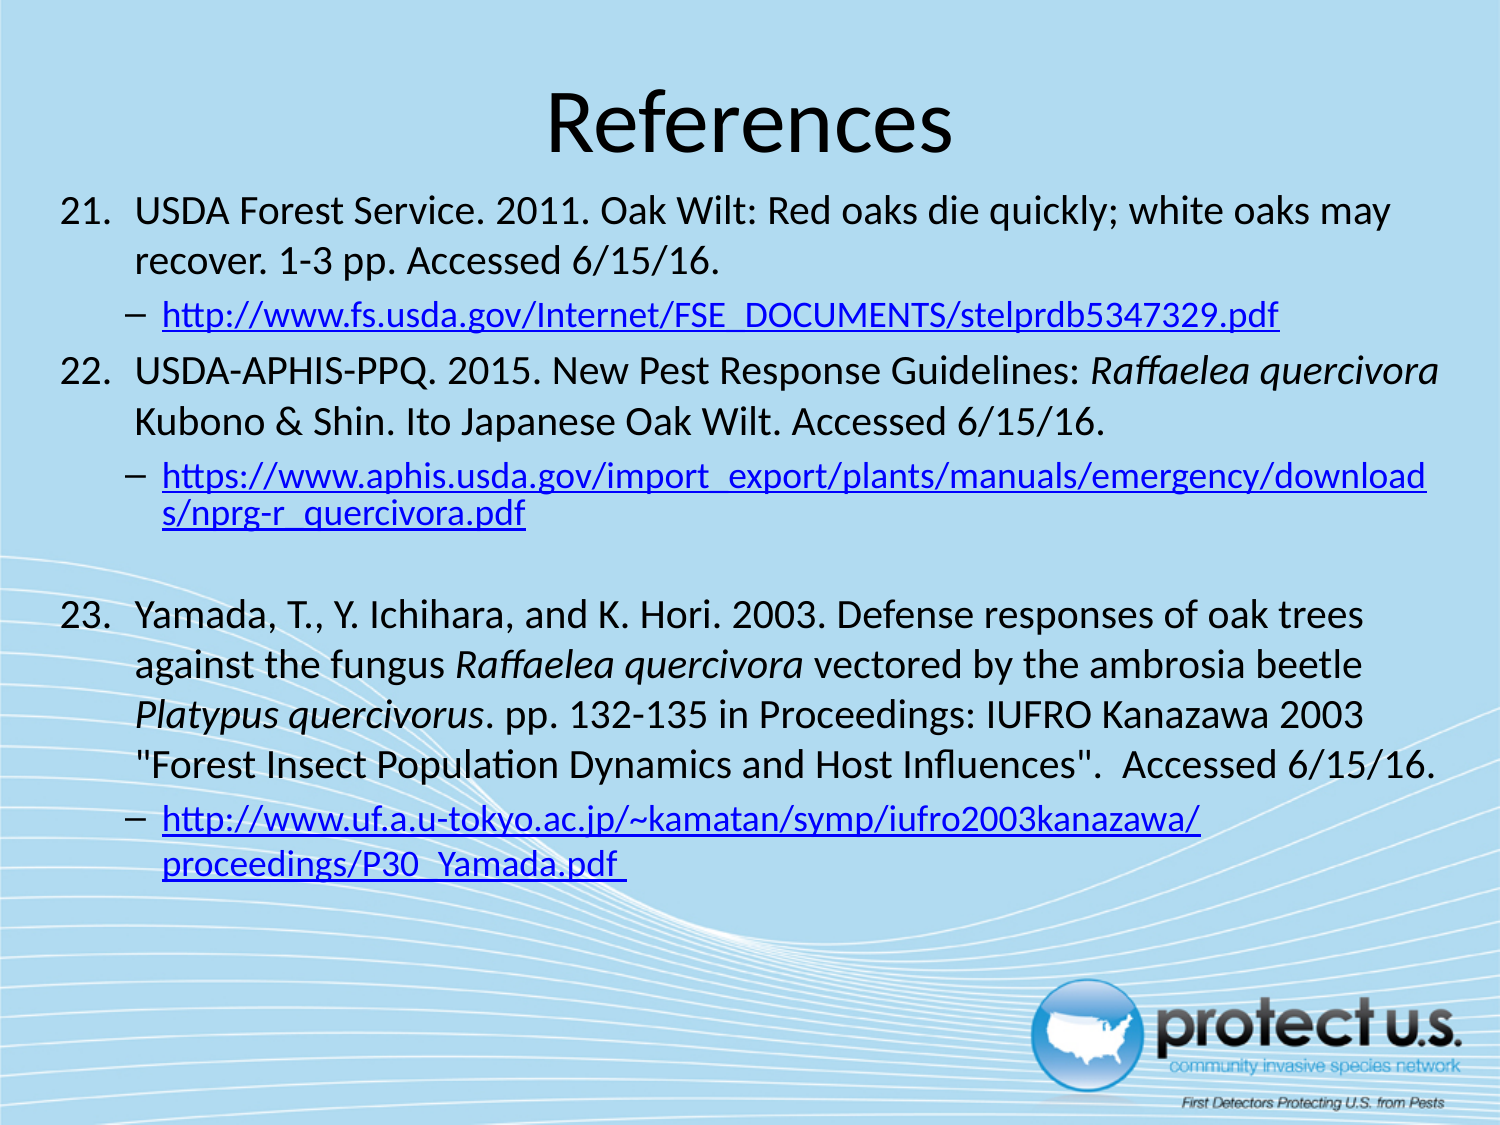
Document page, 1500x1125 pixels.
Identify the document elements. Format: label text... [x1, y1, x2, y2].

title References [75, 45, 1425, 174]
picture [0, 0, 1500, 1125]
list USDA Forest Service. 2011. Oak Wilt: Red oaks die quickly; white oaks may recover. 1-3 pp. Accessed 6/15/16. http://www.fs.usda.gov/Internet/FSE_DOCUMENTS/stelprdb5347329.pdf USDA-APHIS-PPQ. 2015. New Pest Response Guidelines: Raffaelea quercivora Kubono & Shin. Ito Japanese Oak Wilt. Accessed 6/15/16. https://www.aphis.usda.gov/import_export/plants/manuals/emergency/downloads/nprg-r_quercivora.pdf Yamada, T., Y. Ichihara, and K. Hori. 2003. Defense responses of oak trees against the fungus Raffaelea quercivora vectored by the ambrosia beetle Platypus quercivorus. pp. 132-135 in Proceedings: IUFRO Kanazawa 2003 "Forest Insect Population Dynamics and Host Influences". Accessed 6/15/16. http://www.uf.a.u-tokyo.ac.jp/~kamatan/symp/iufro2003kanazawa/ proceedings/P30_Yamada.pdf [43, 174, 1457, 963]
